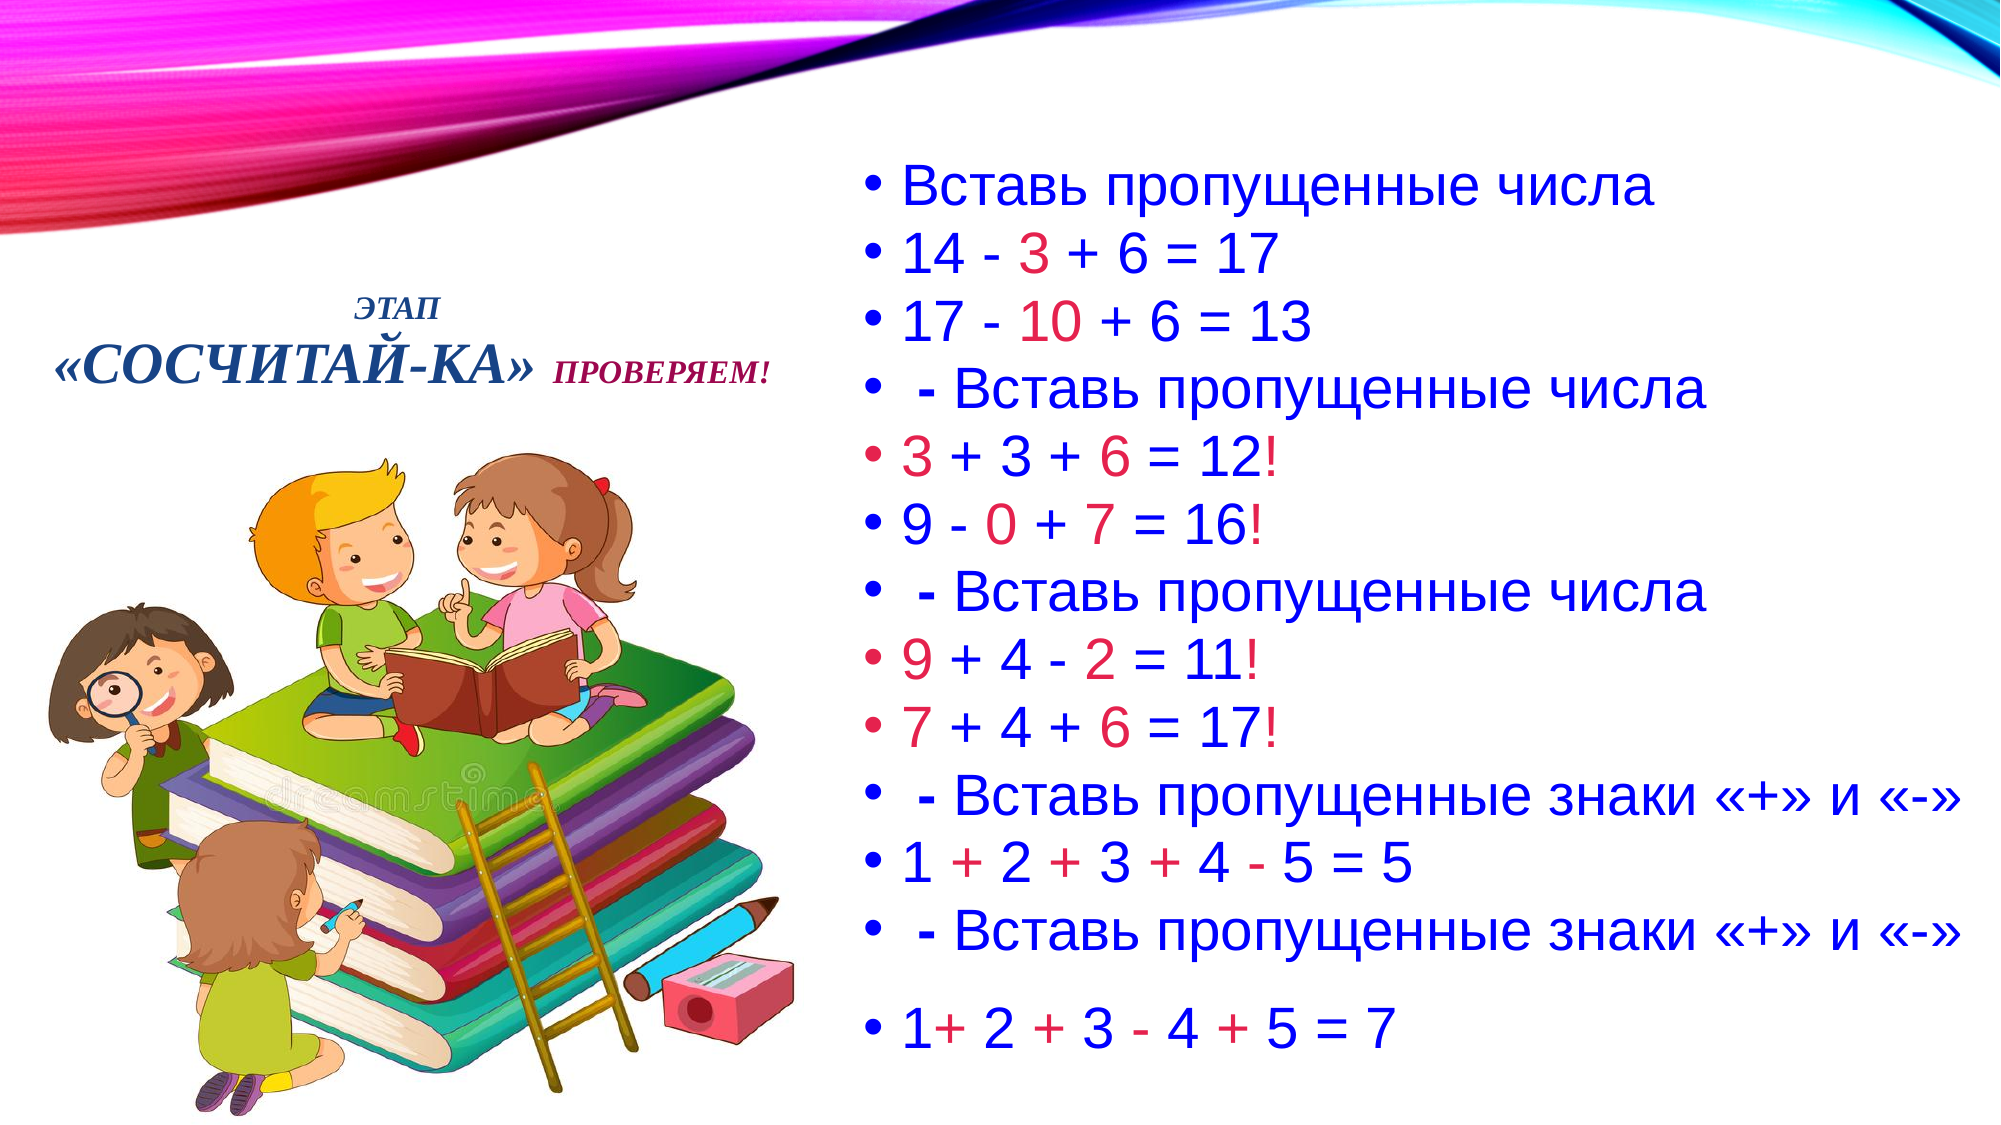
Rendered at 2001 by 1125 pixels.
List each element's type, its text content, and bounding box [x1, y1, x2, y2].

list Вставь пропущенные числа 14 - 3 + 6 = 17 17 - 10 + 6 = 13 - Вставь пропущенные числа 3 + 3 + 6 = 12! 9 - 0 + 7 = 16! - Вставь пропущенные числа 9 + 4 - 2 = 11! 7 + 4 + 6 = 17! - Вставь пропущенные знаки «+» и «-» 1 + 2 + 3 + 4 - 5 = 5 - Вставь пропущенные знаки «+» и «-» 1+ 2 + 3 - 4 + 5 = 7 [848, 122, 2000, 1125]
picture [1890, 0, 2000, 75]
title этап «Сосчитай-ка» проверяем! [37, 249, 788, 443]
picture [1910, 0, 2000, 45]
picture [37, 443, 804, 1125]
picture [0, 0, 2000, 237]
